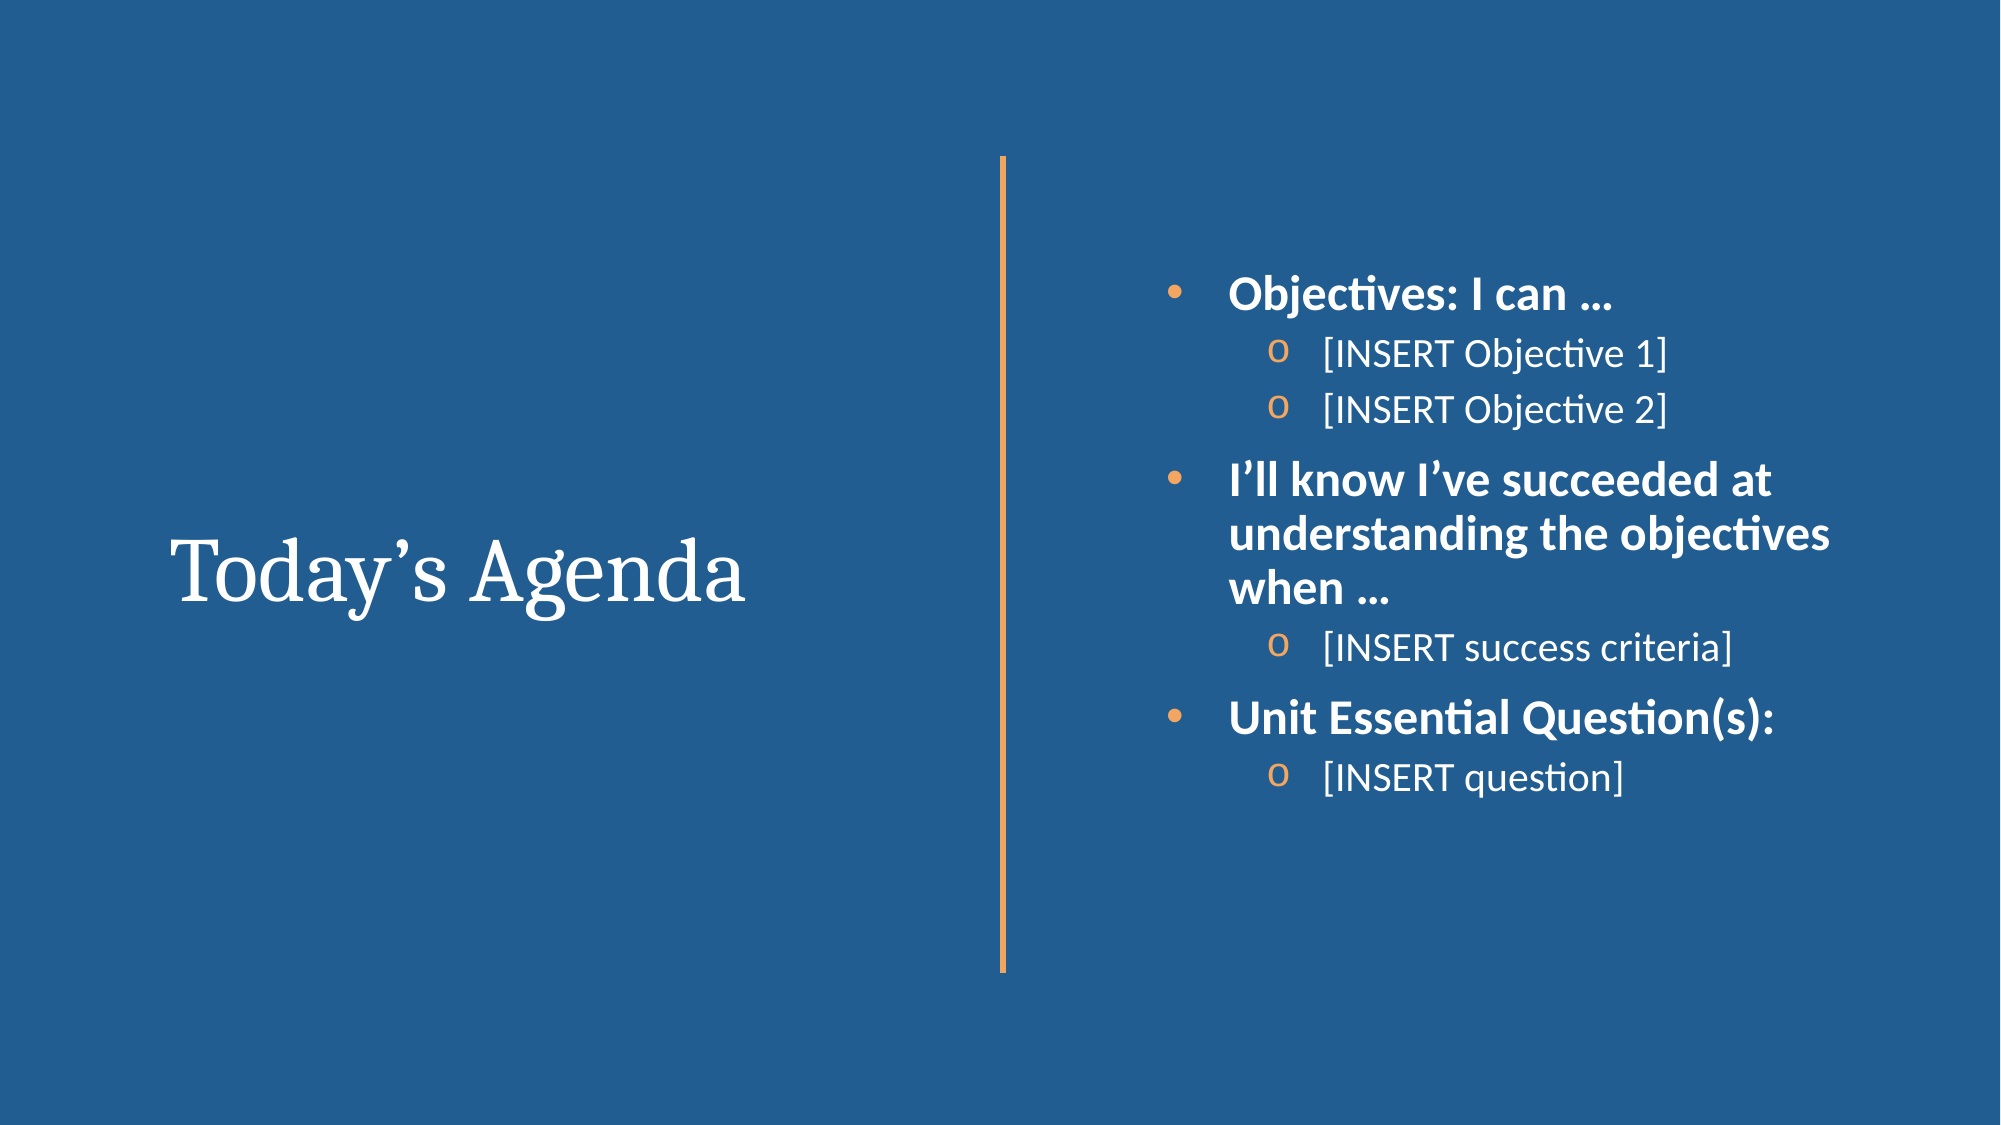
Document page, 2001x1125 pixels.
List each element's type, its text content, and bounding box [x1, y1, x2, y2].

list Objectives: I can … [INSERT Objective 1] [INSERT Objective 2] I’ll know I’ve succeeded at understanding the objectives when … [INSERT success criteria] Unit Essential Question(s): [INSERT question] [1138, 228, 1887, 915]
title Today’s Agenda [154, 228, 890, 915]
